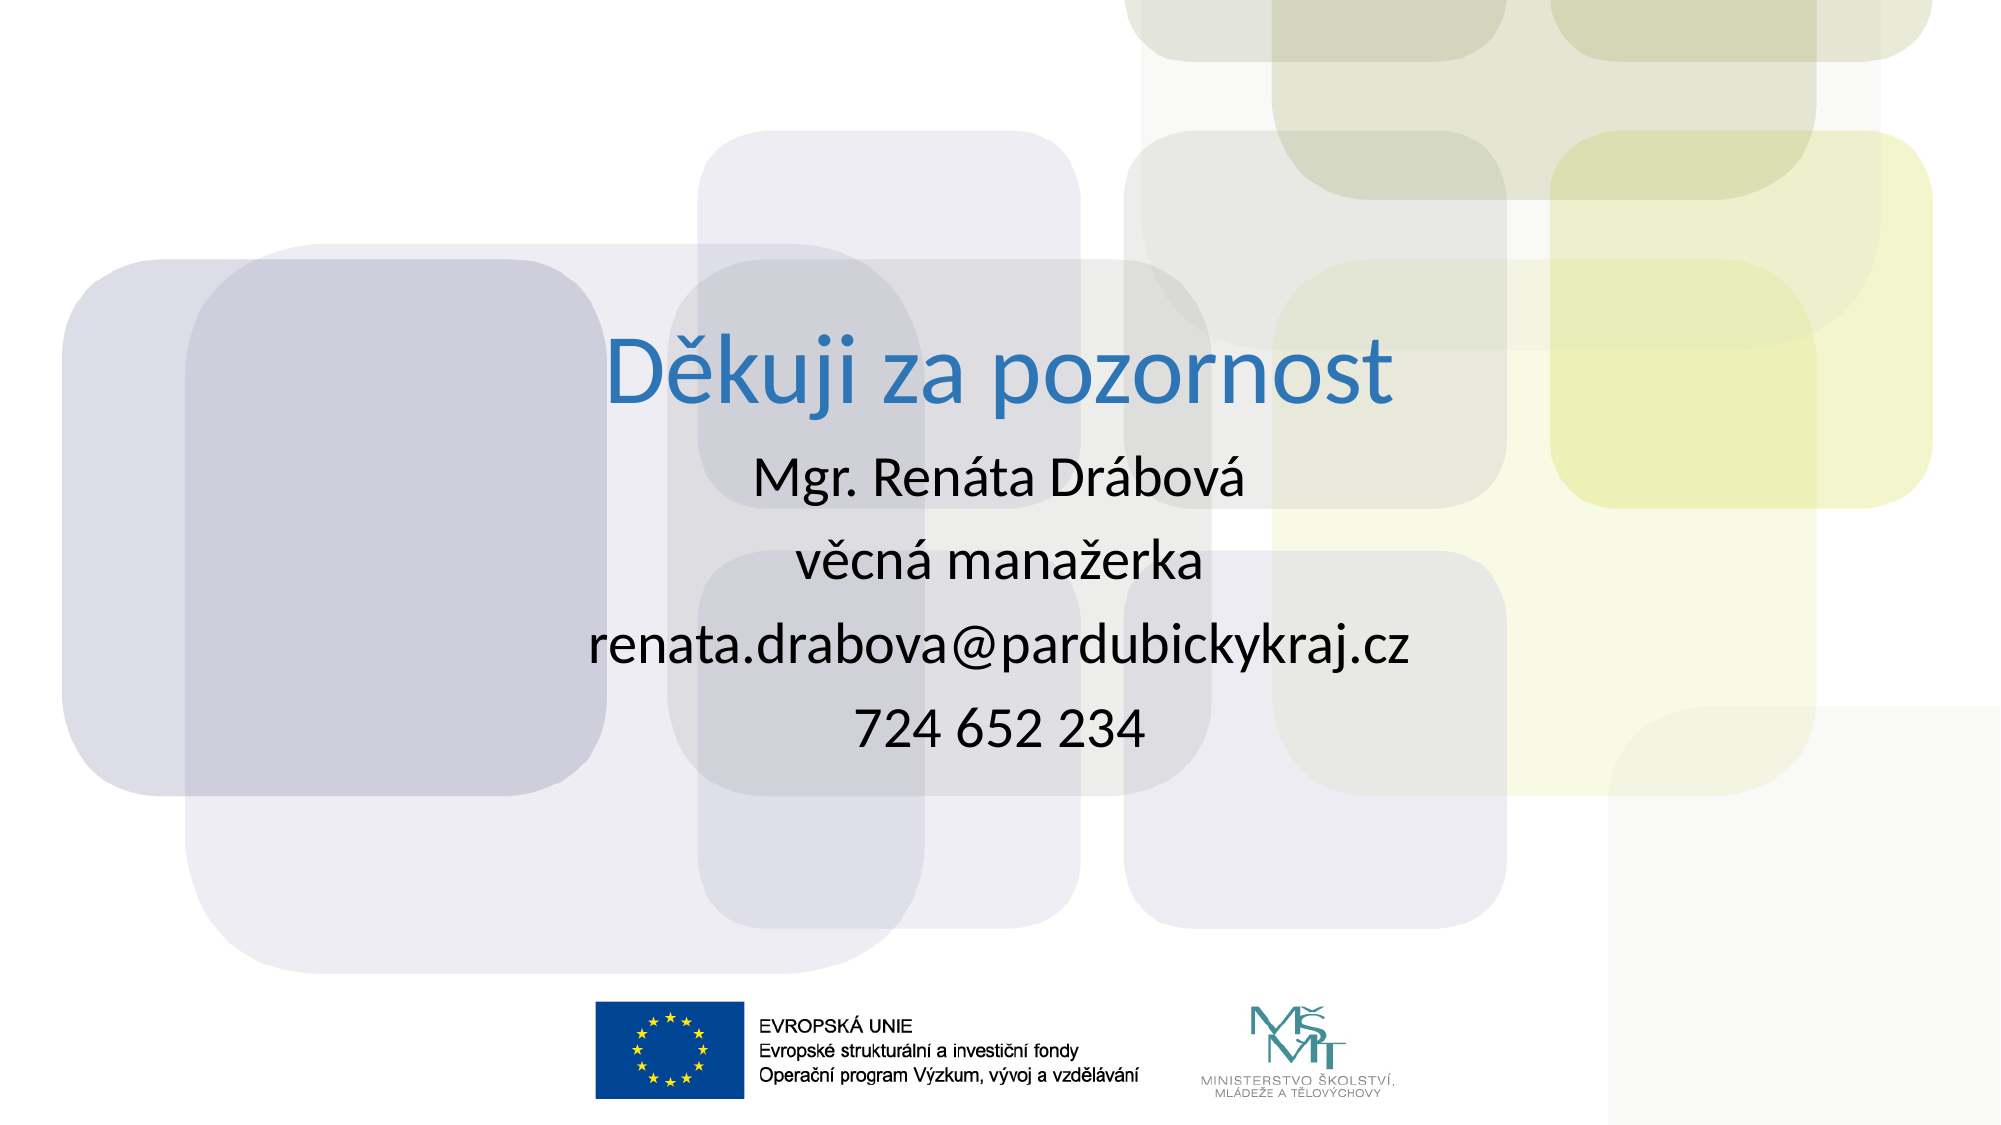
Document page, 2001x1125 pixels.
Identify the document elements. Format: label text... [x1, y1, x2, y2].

picture [0, 0, 2001, 1125]
list Děkuji za pozornost Mgr. Renáta Drábová věcná manažerka renata.drabova@pardubickykraj.cz 724 652 234 [137, 309, 1863, 1024]
